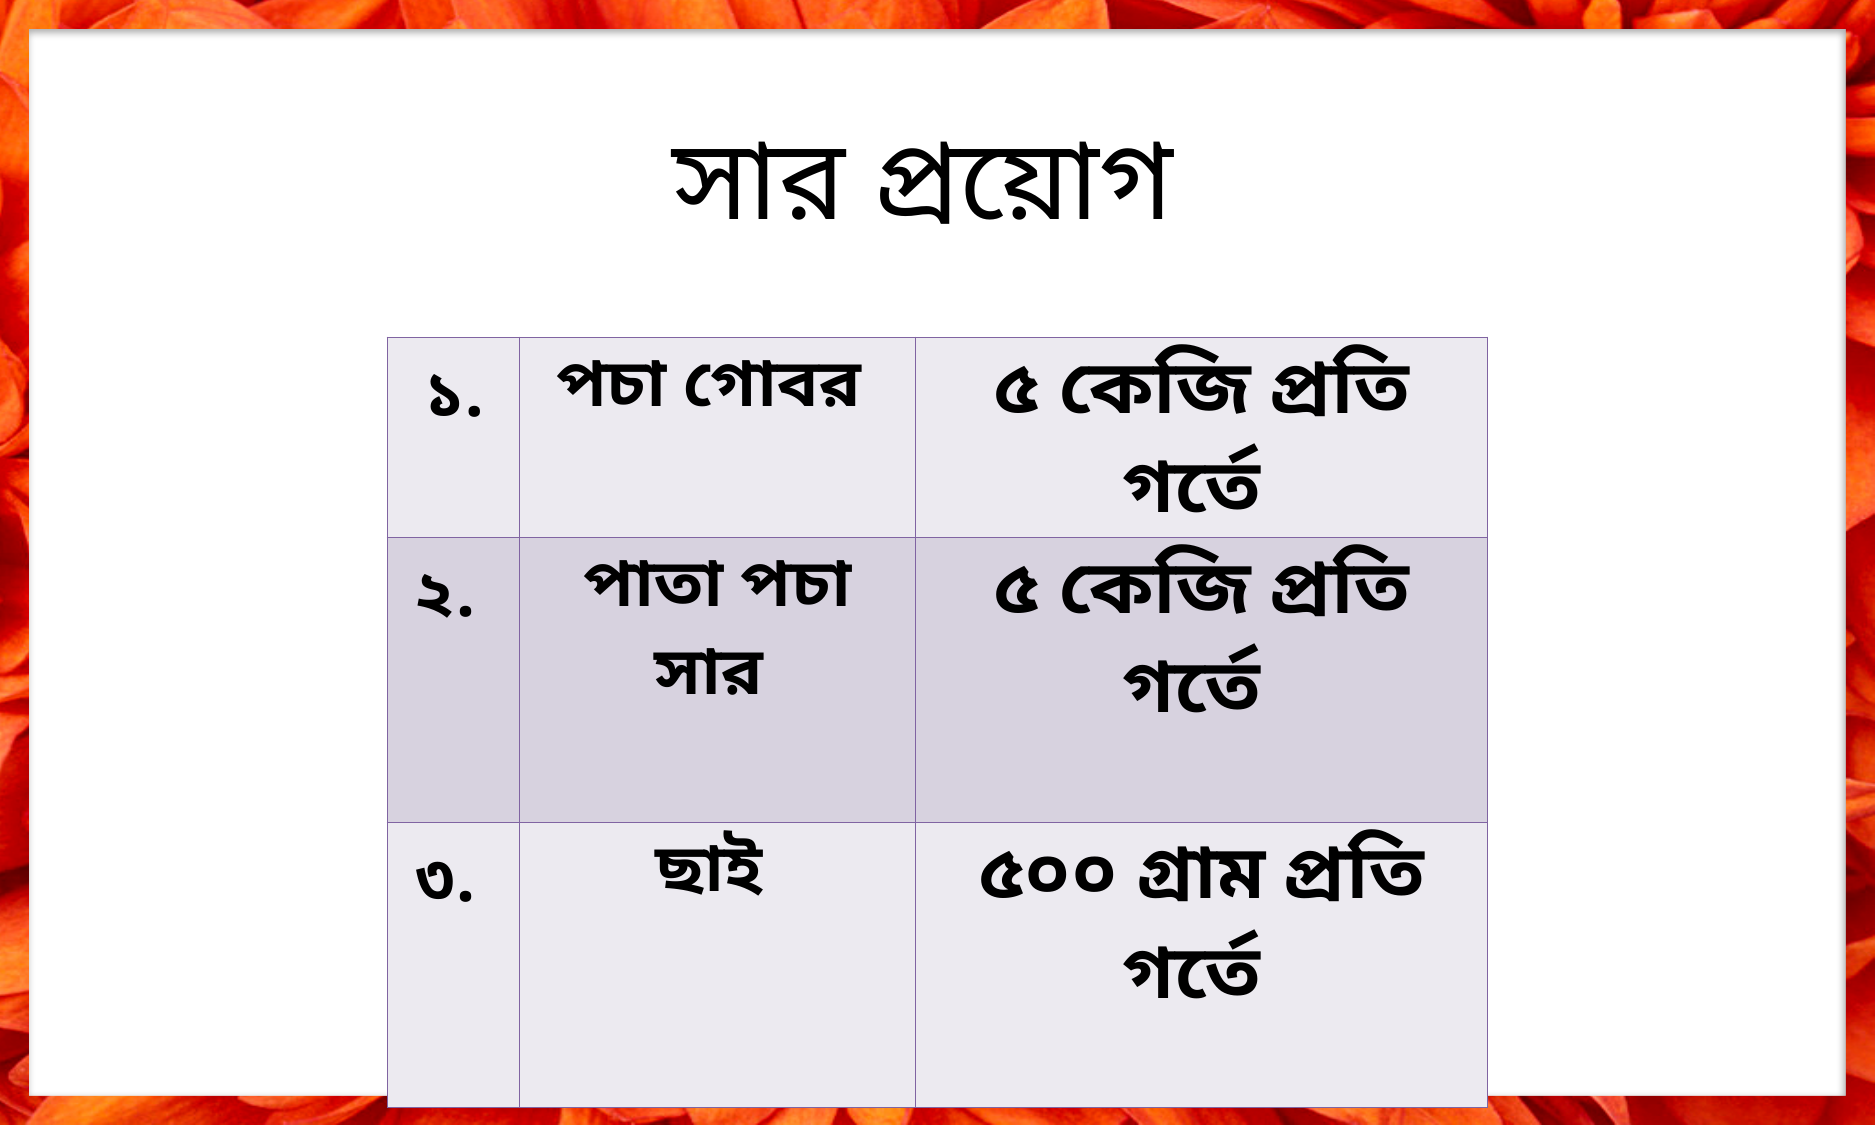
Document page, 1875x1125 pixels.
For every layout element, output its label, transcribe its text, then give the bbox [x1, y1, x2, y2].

table_cell ৫০০ গ্রাম প্রতি গর্তে [916, 823, 1487, 1107]
table_header ১. [388, 338, 519, 537]
table_cell ৩. [388, 823, 519, 1107]
table_header পচা গোবর [520, 338, 915, 537]
table_cell পাতা পচা সার [520, 538, 915, 822]
picture [0, 0, 1875, 1125]
table_header ৫ কেজি প্রতি গর্তে [916, 338, 1487, 537]
table_cell ২. [388, 538, 519, 822]
text_box সার প্রয়োগ [81, 99, 1794, 250]
table_cell ছাই [520, 823, 915, 1107]
table_cell ৫ কেজি প্রতি গর্তে [916, 538, 1487, 822]
